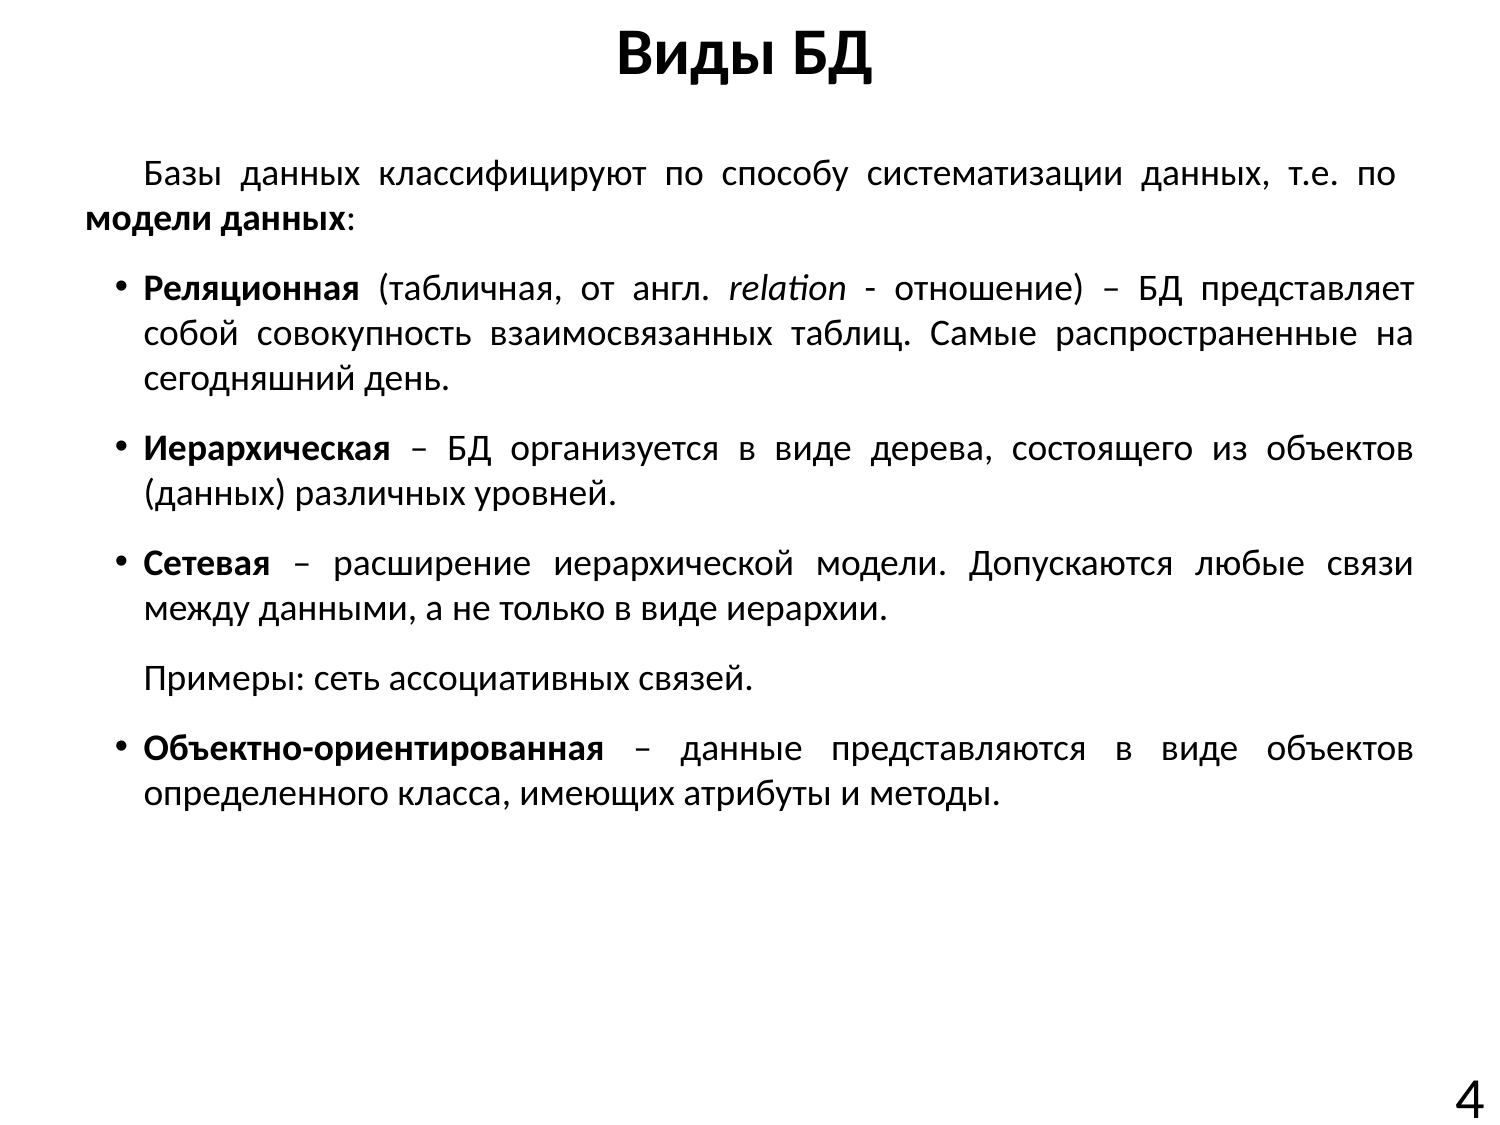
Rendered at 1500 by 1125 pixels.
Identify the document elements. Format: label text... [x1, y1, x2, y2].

text_box Базы данных классифицируют по способу систематизации данных, т.е. по модели данных: Реляционная (табличная, от англ. relation - отношение) – БД представляет собой совокупность взаимосвязанных таблиц. Самые распространенные на сегодняшний день. Иерархическая – БД организуется в виде дерева, состоящего из объектов (данных) различных уровней. Сетевая – расширение иерархической модели. Допускаются любые связи между данными, а не только в виде иерархии. Примеры: сеть ассоциативных связей. Объектно-ориентированная – данные представляются в виде объектов определенного класса, имеющих атрибуты и методы. [70, 140, 1430, 821]
title Виды БД [70, 0, 1421, 140]
slide_number 4 [1347, 1066, 1500, 1125]
